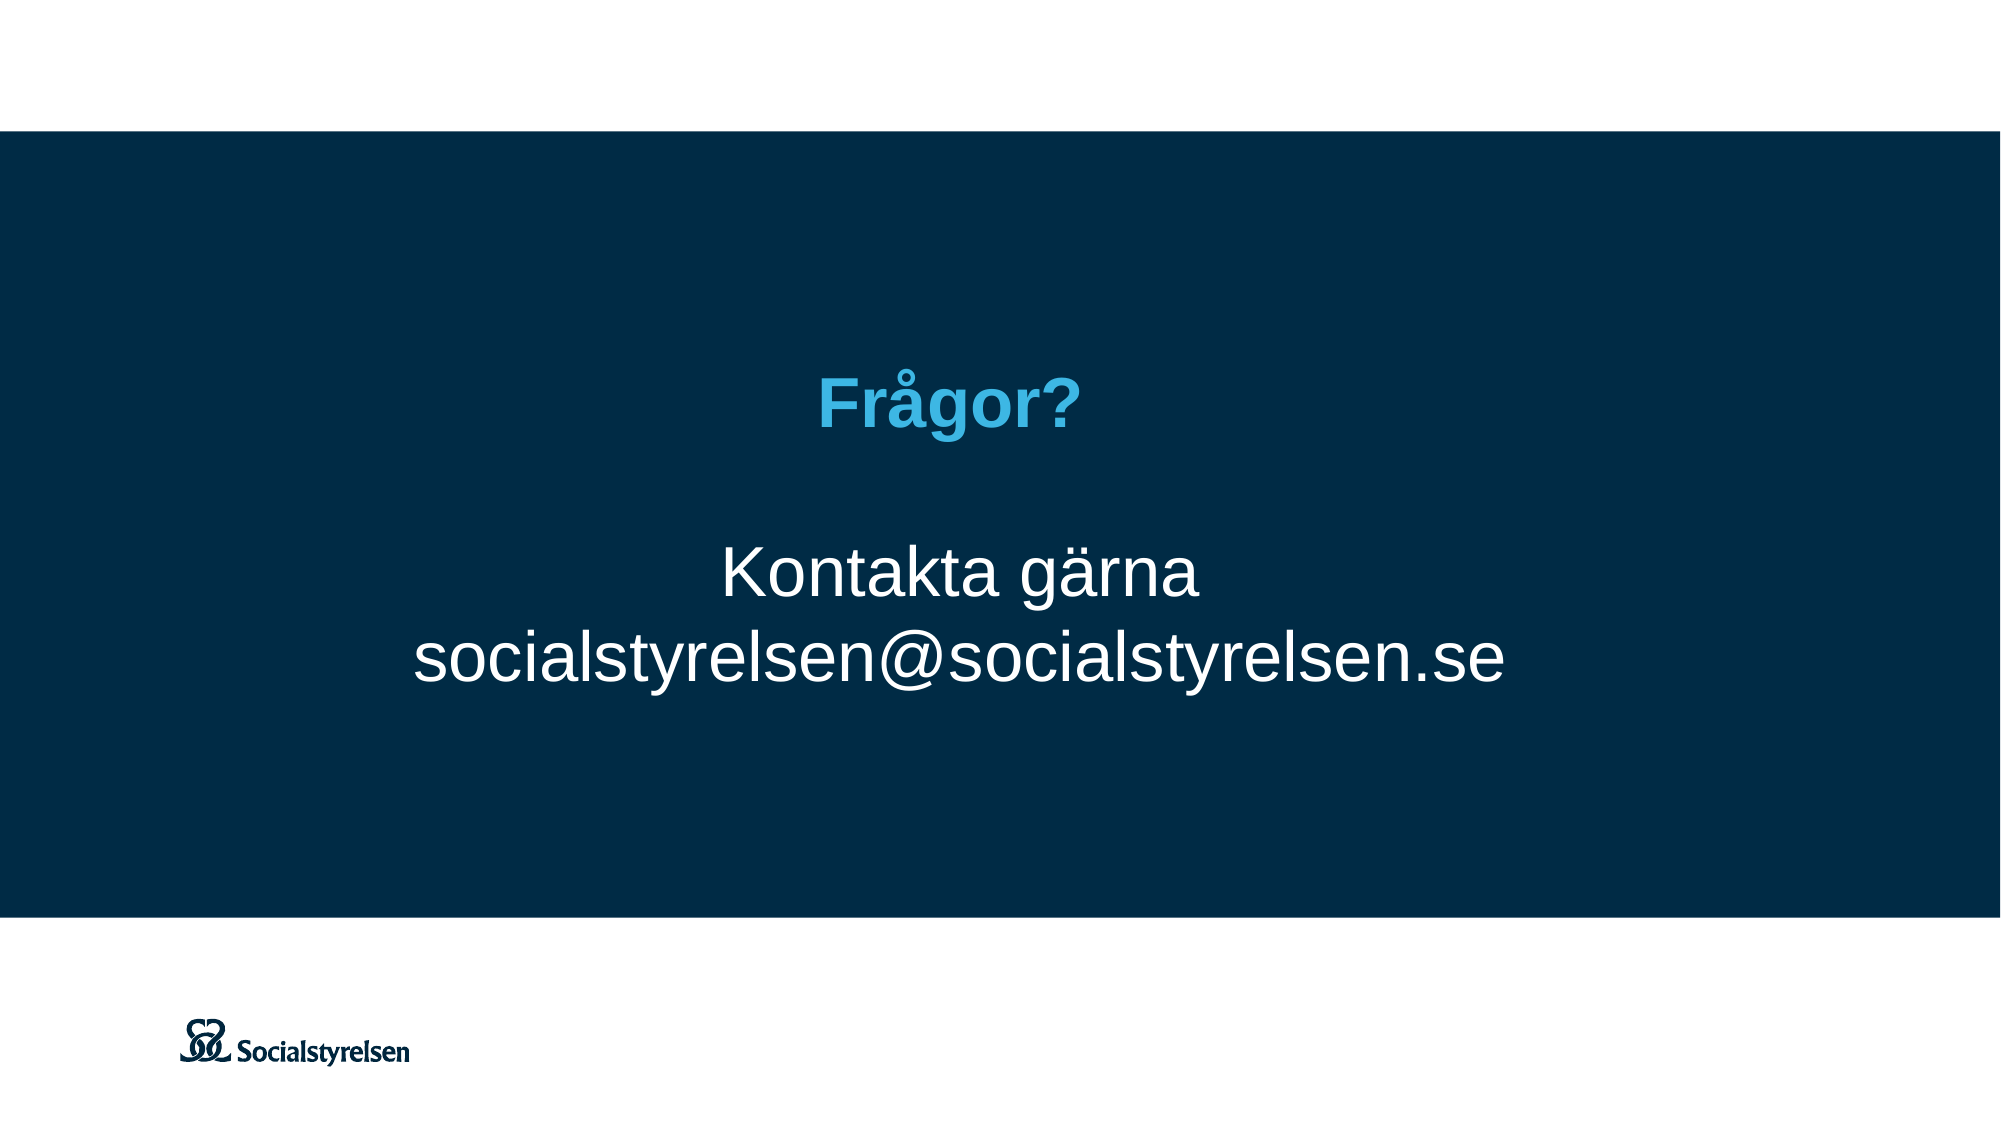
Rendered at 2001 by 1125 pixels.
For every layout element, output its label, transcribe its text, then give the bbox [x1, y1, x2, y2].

list Frågor? Kontakta gärna socialstyrelsen@socialstyrelsen.se [175, 221, 1746, 831]
